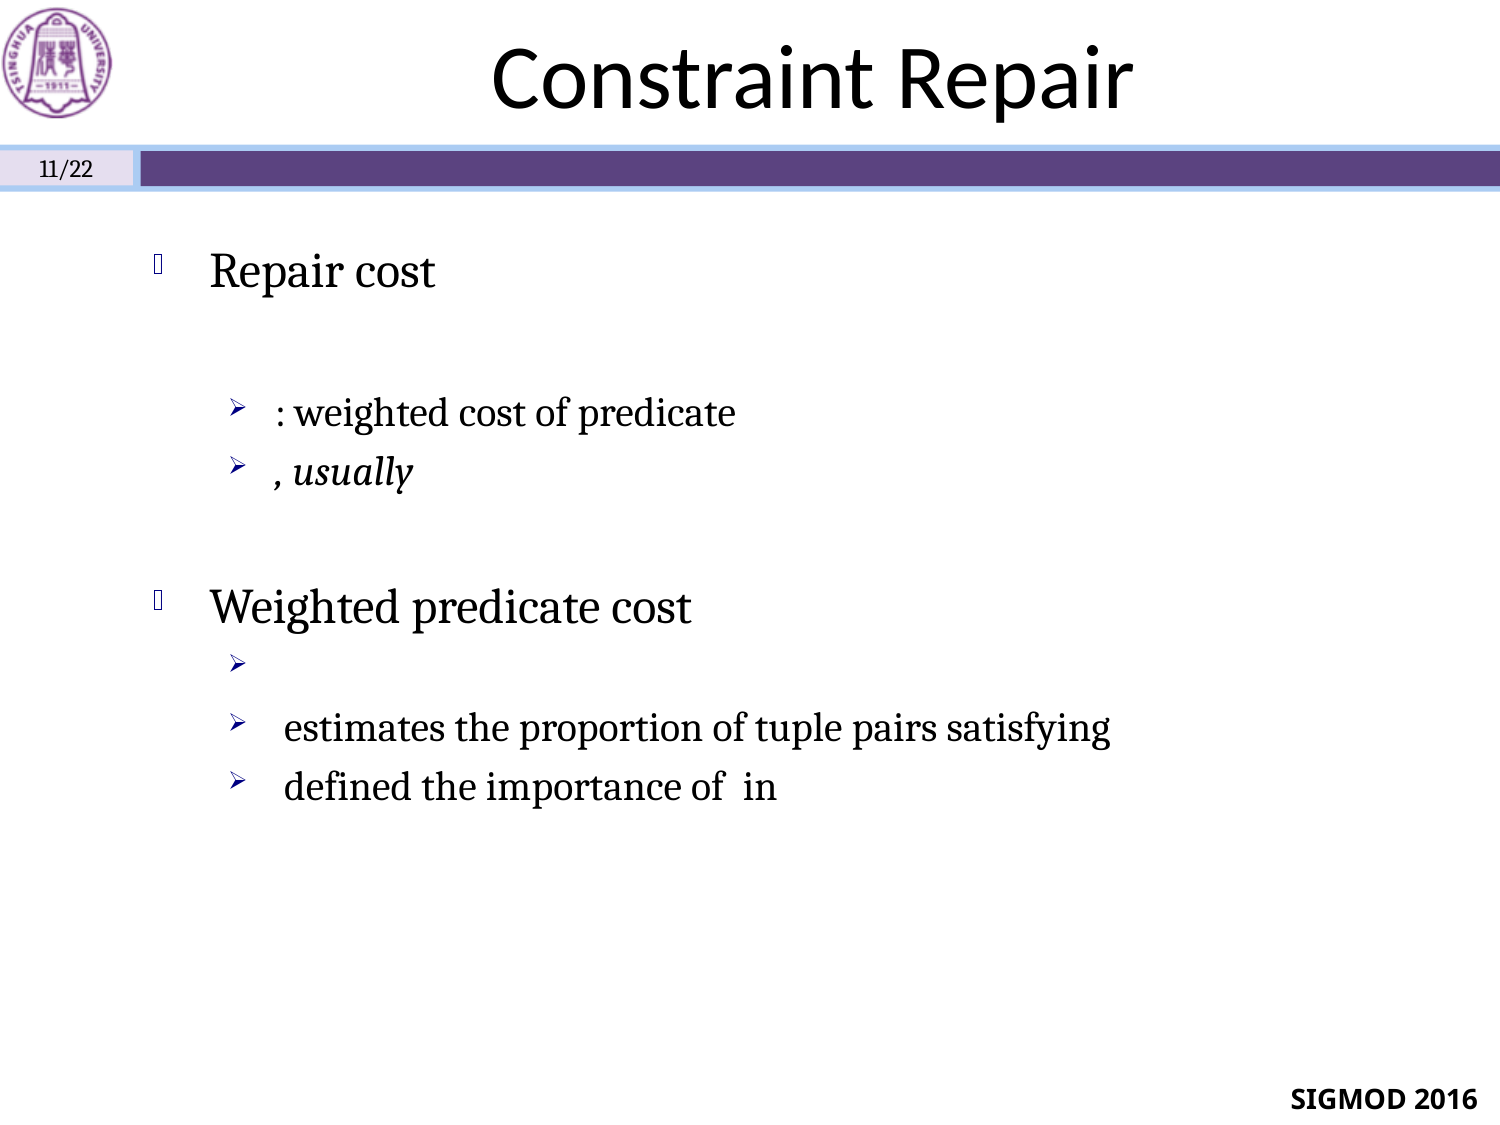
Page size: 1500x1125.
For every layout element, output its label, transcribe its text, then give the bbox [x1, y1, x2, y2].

title Constraint Repair [138, 4, 1489, 140]
picture [0, 5, 139, 145]
text_box SIGMOD 2016 [1275, 1074, 1494, 1123]
slide_number 11/22 [0, 145, 133, 192]
